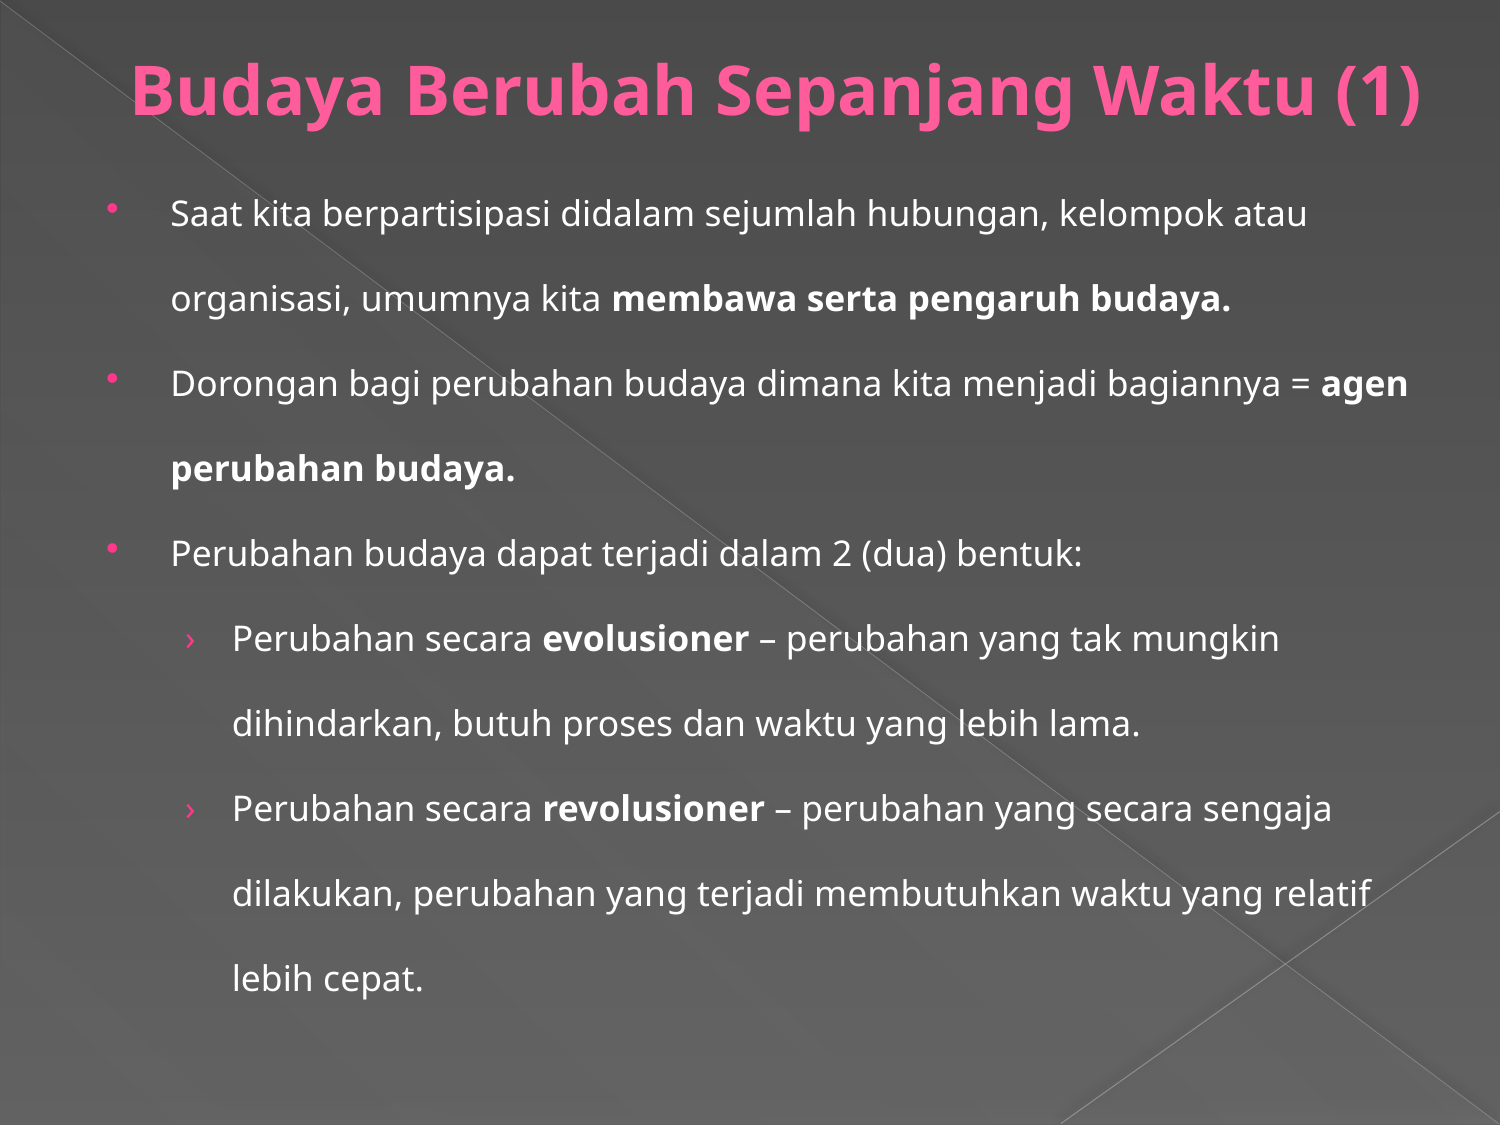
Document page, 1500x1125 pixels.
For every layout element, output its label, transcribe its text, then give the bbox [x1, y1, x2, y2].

title Budaya Berubah Sepanjang Waktu (1) [93, 35, 1456, 141]
list Saat kita berpartisipasi didalam sejumlah hubungan, kelompok atau organisasi, umumnya kita membawa serta pengaruh budaya. Dorongan bagi perubahan budaya dimana kita menjadi bagiannya = agen perubahan budaya. Perubahan budaya dapat terjadi dalam 2 (dua) bentuk: Perubahan secara evolusioner – perubahan yang tak mungkin dihindarkan, butuh proses dan waktu yang lebih lama. Perubahan secara revolusioner – perubahan yang secara sengaja dilakukan, perubahan yang terjadi membutuhkan waktu yang relatif lebih cepat. [81, 140, 1433, 1091]
